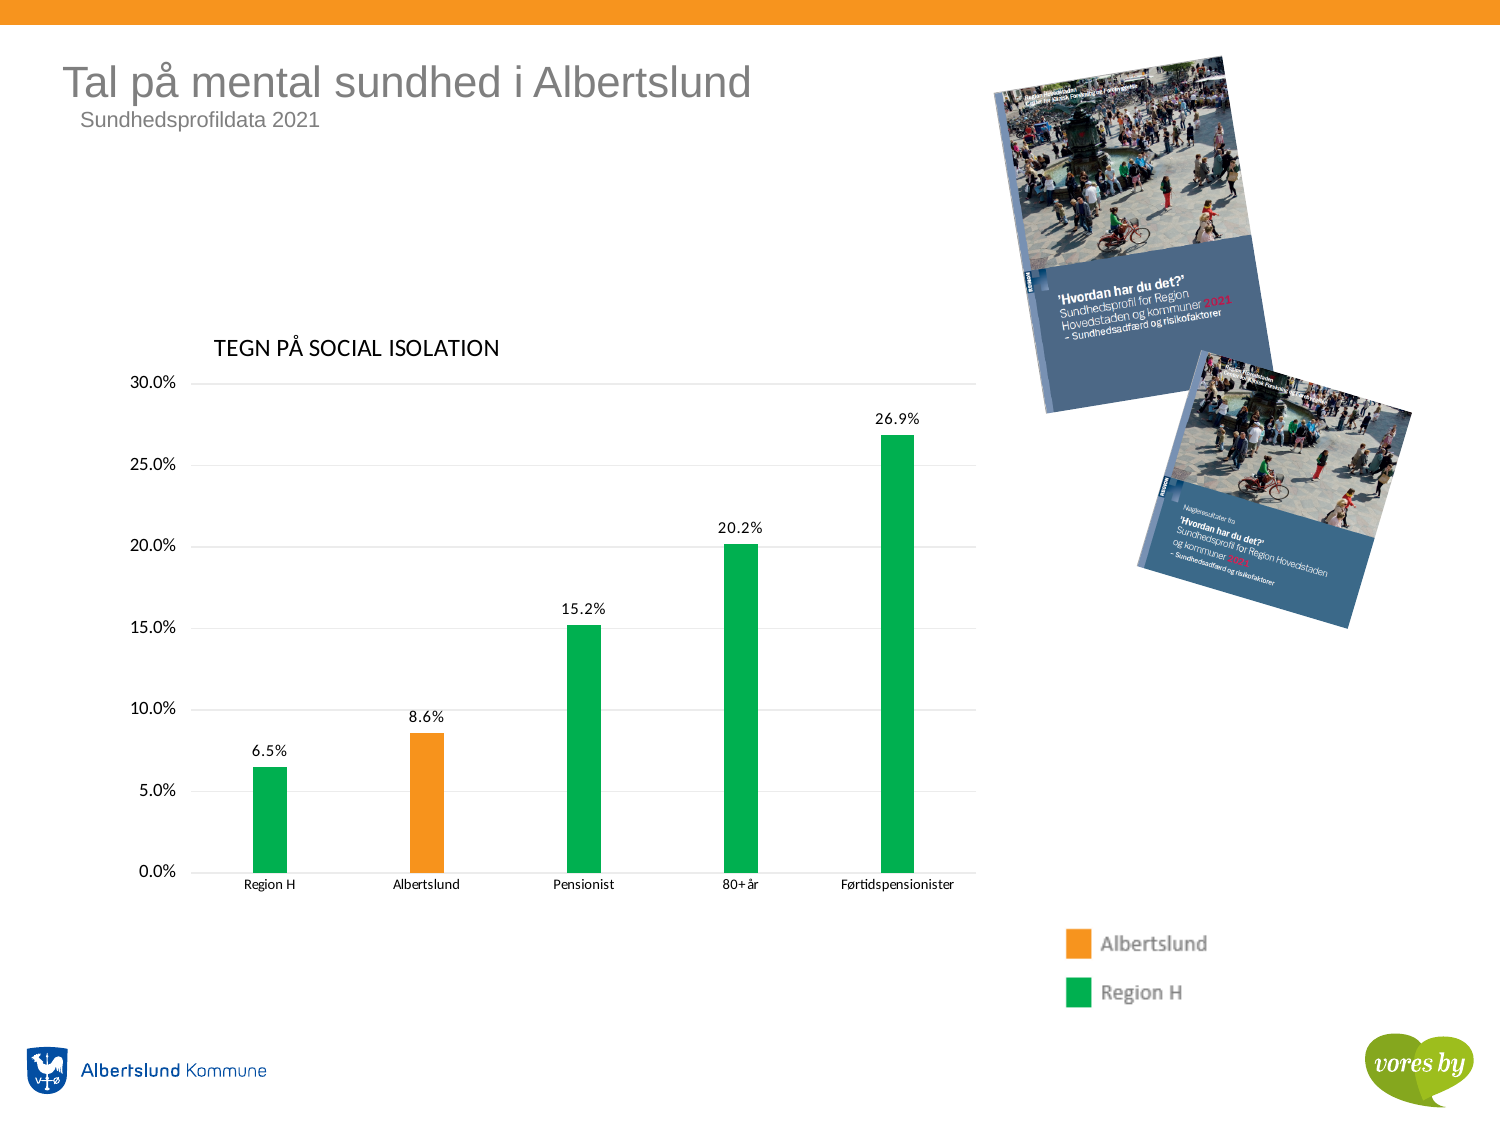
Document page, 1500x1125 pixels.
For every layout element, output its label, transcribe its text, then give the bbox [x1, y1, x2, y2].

chart [111, 302, 994, 906]
picture [1057, 922, 1224, 1018]
picture [1001, 68, 1412, 629]
text_box Tal på mental sundhed i Albertslund Sundhedsprofildata 2021 [47, 46, 1224, 140]
